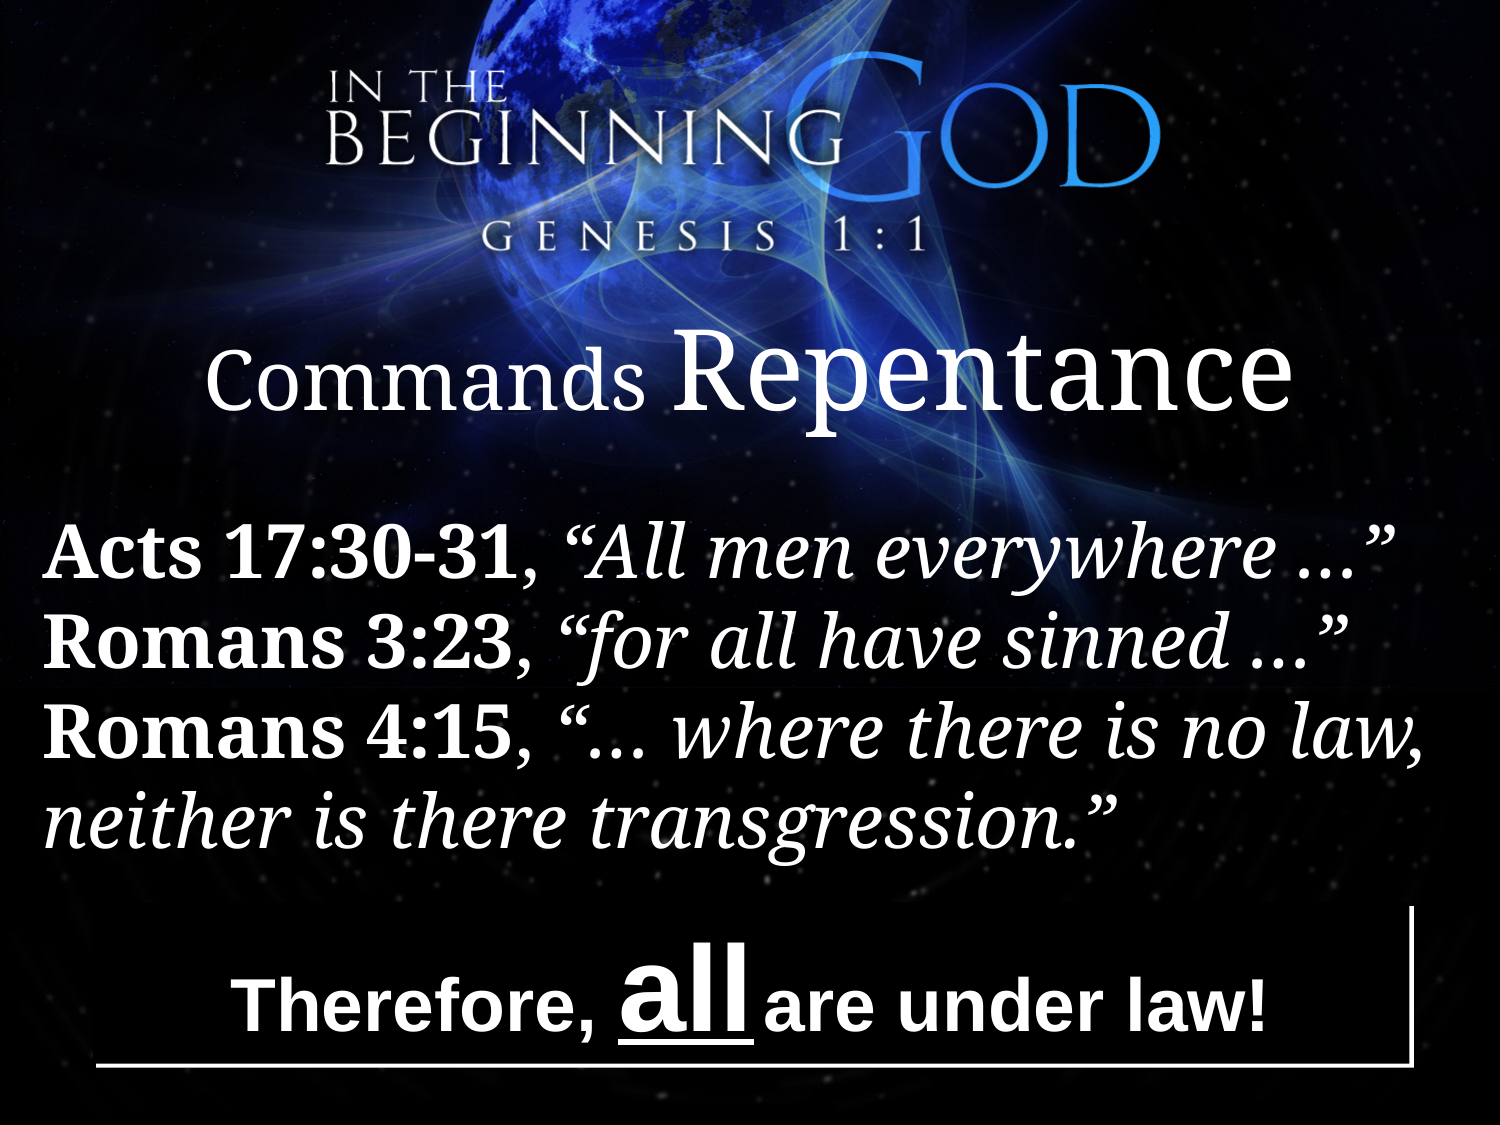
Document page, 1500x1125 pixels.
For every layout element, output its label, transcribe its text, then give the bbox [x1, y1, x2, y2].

title Commands Repentance [95, 263, 1405, 467]
text_box Therefore, all are under law! [92, 902, 1410, 1064]
text_box Acts 17:30-31, “All men everywhere …” Romans 3:23, “for all have sinned …” Romans 4:15, “… where there is no law, neither is there transgression.” [27, 495, 1473, 871]
picture [0, 0, 1500, 1125]
